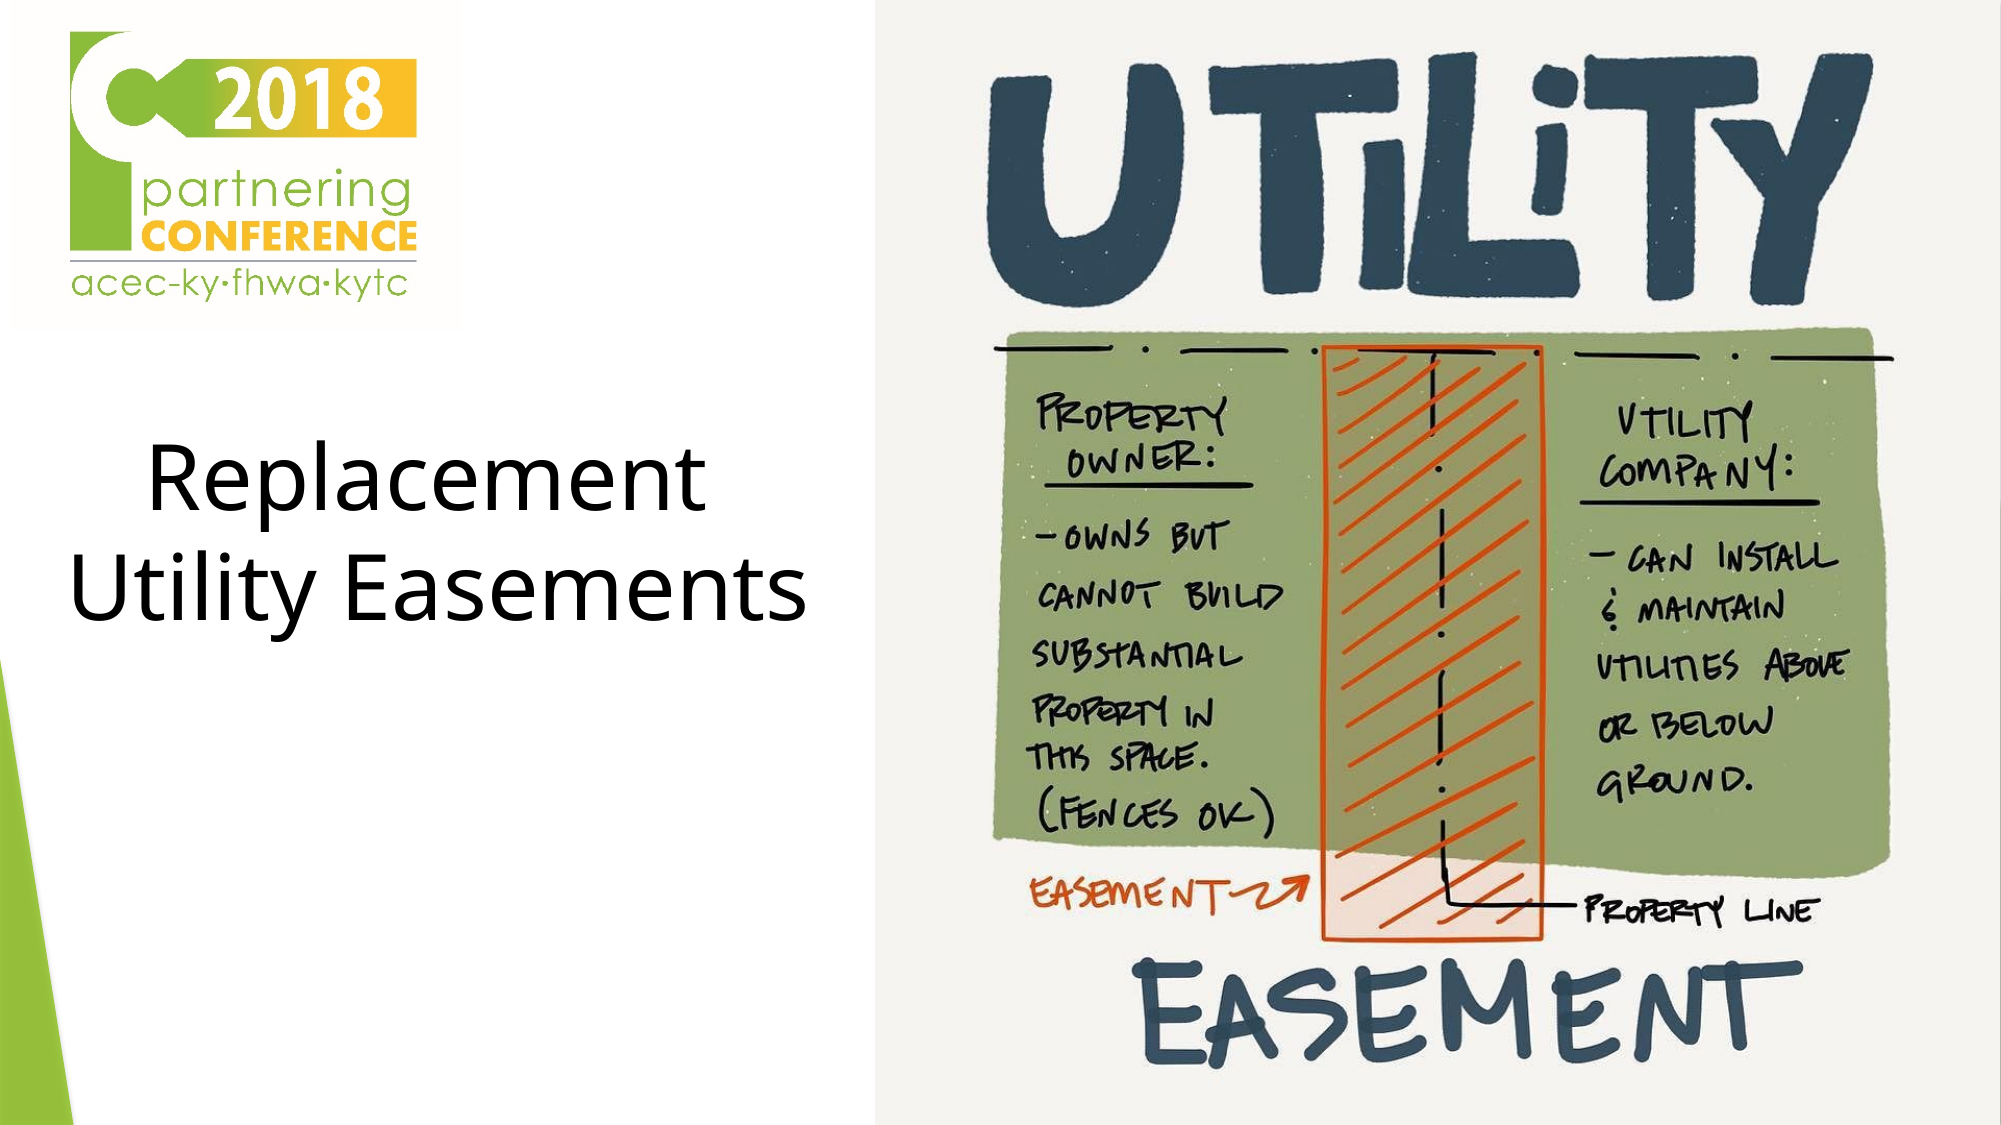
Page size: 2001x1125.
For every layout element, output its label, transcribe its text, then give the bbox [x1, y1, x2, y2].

picture [874, 0, 2000, 1125]
text_box Replacement Utility Easements [51, 411, 826, 647]
picture [10, 0, 462, 332]
